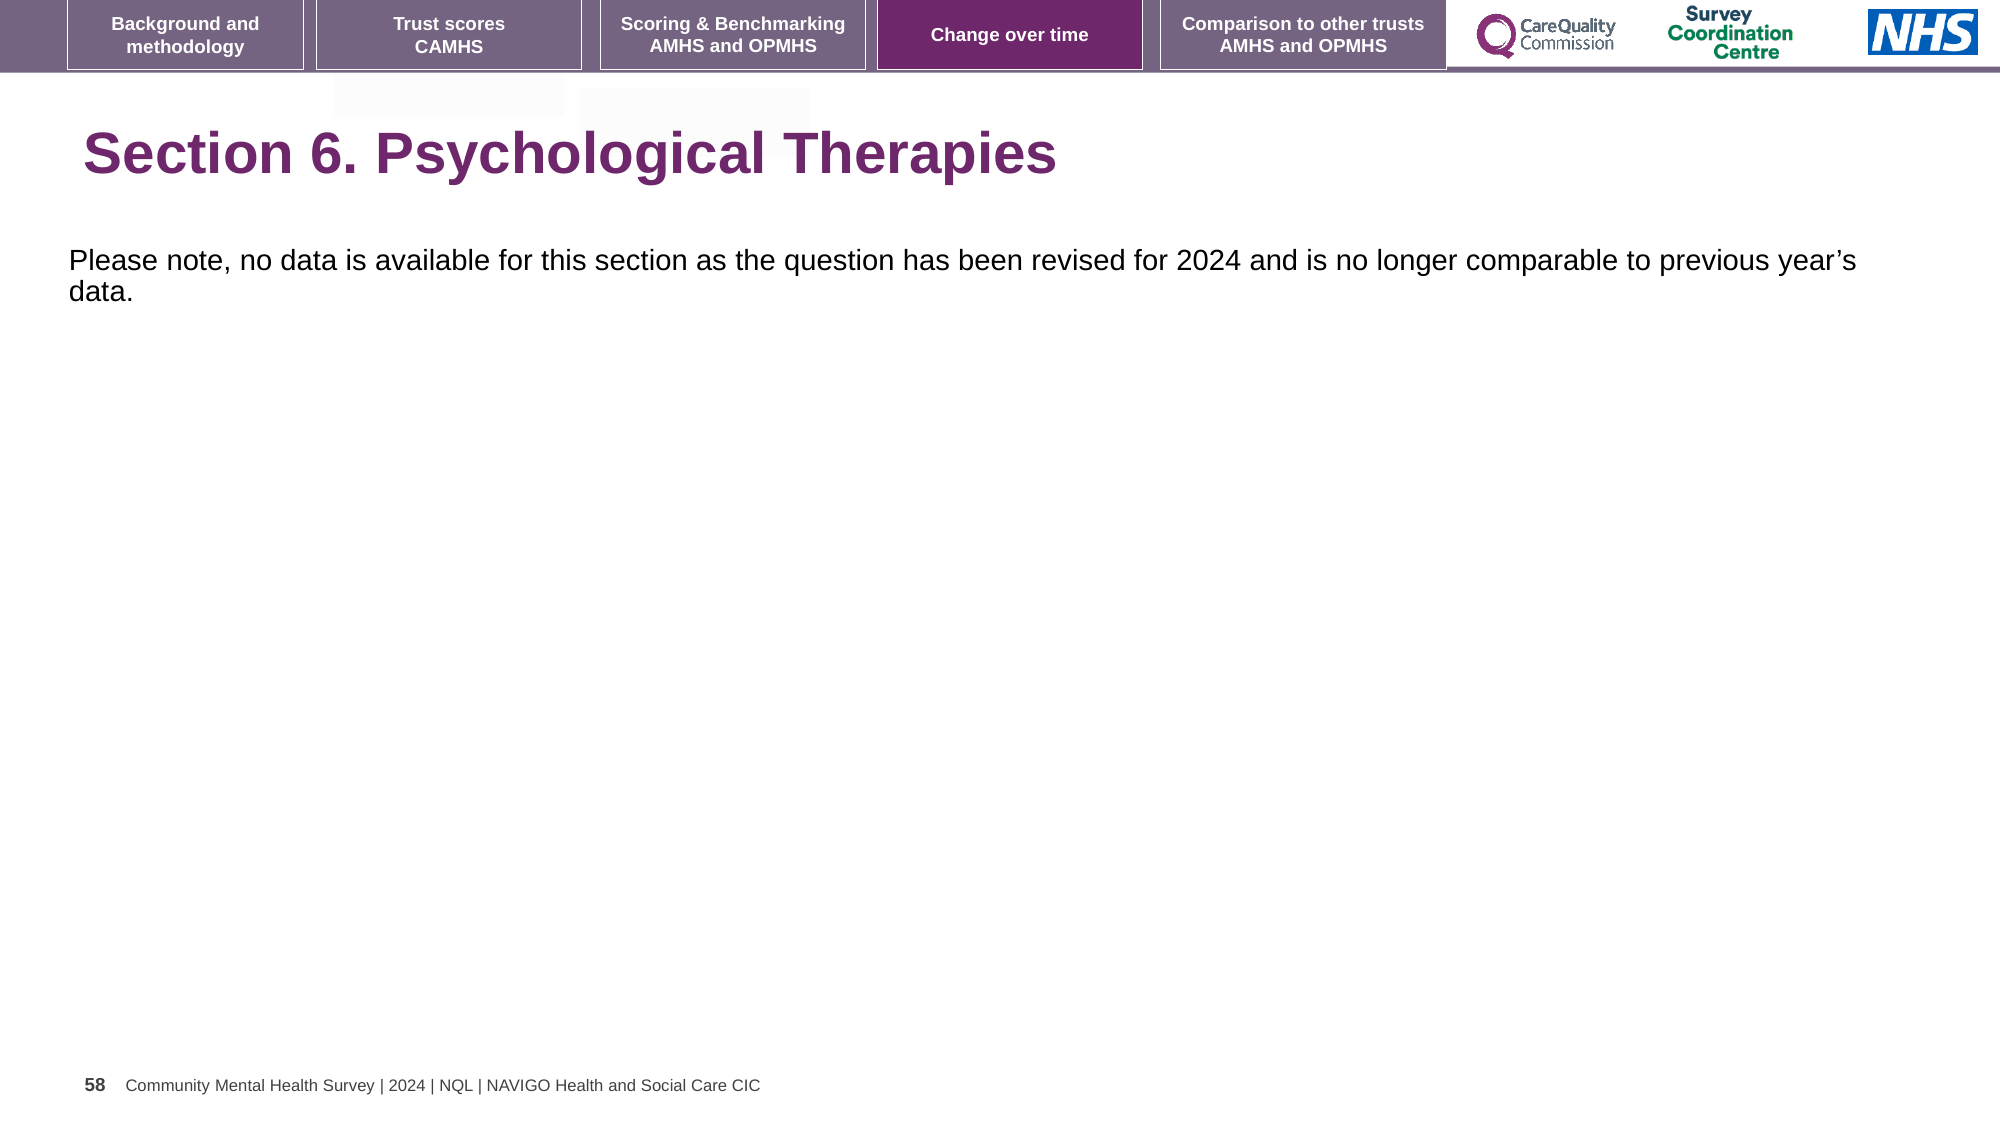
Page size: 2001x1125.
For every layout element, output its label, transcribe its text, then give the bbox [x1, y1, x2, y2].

picture [1666, 3, 1794, 61]
picture [1868, 9, 1978, 55]
title Section 6. Psychological Therapies [68, 100, 1942, 209]
text_box 58 [84, 1065, 122, 1125]
text_box Please note, no data is available for this section as the question has been revised for 2024 and is no longer comparable to previous year’s data. [68, 208, 1933, 340]
picture [1476, 13, 1616, 59]
